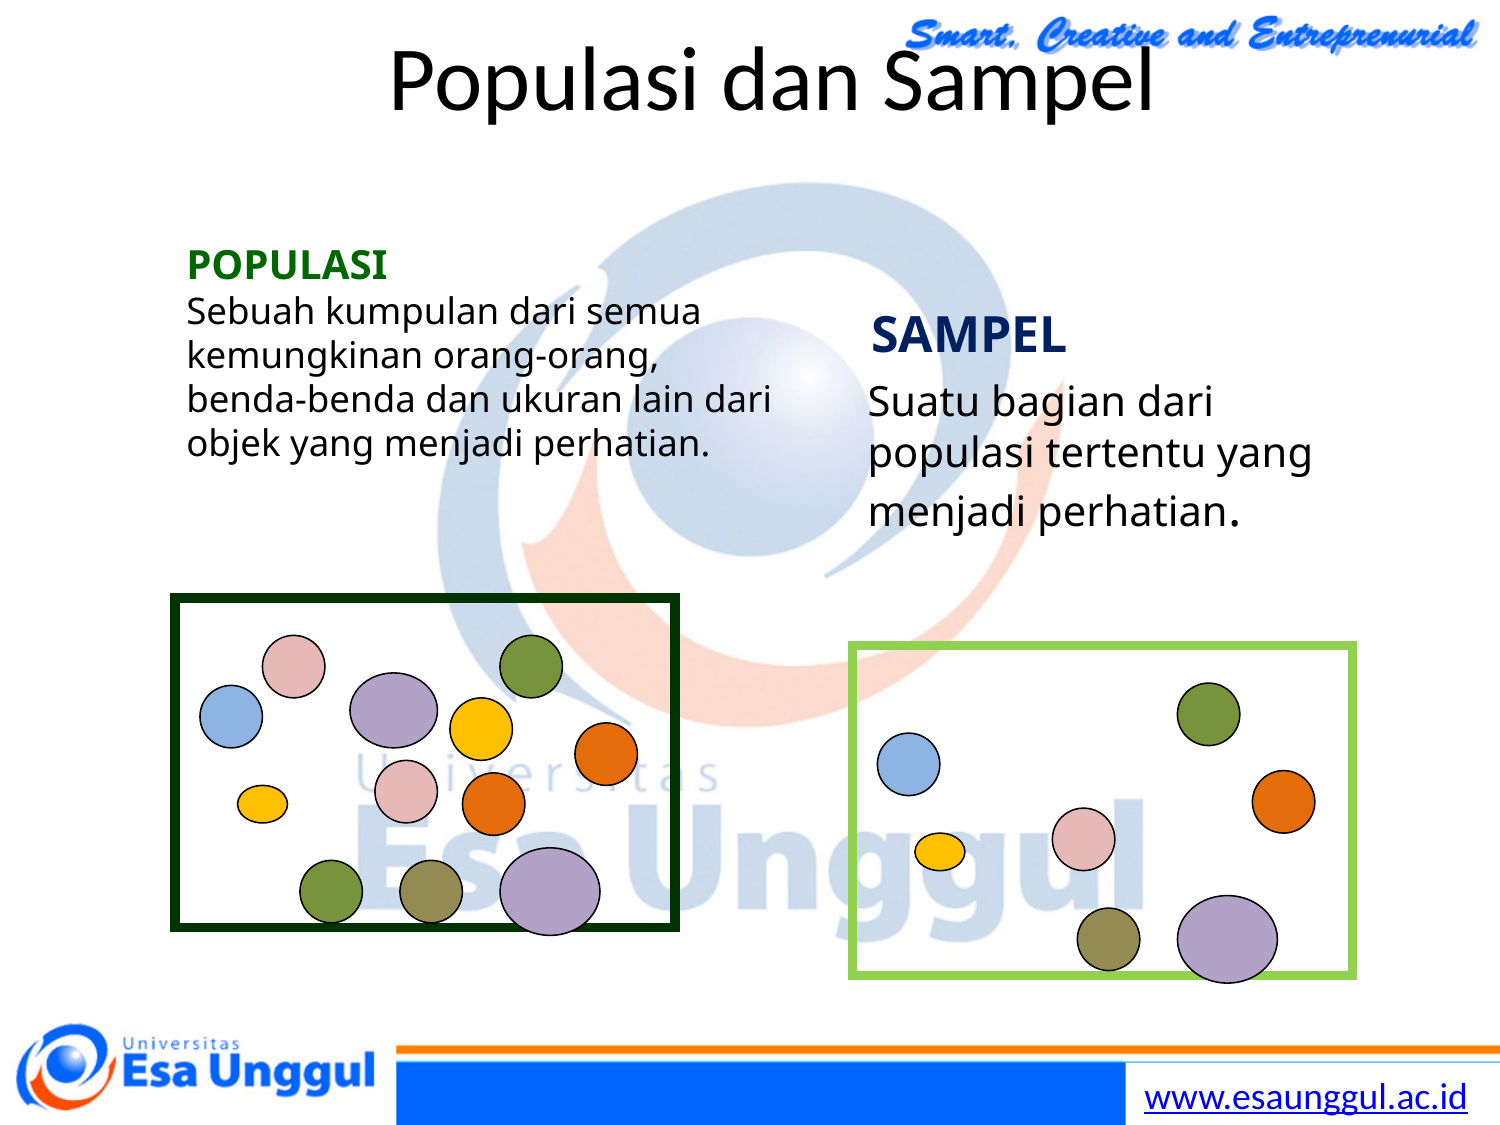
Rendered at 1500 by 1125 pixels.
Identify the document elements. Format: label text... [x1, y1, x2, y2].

text_box SAMPEL Suatu bagian dari populasi tertentu yang menjadi perhatian. [796, 278, 1388, 579]
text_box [174, 597, 676, 953]
title Populasi dan Sampel [82, 11, 1465, 153]
text_box [134, 174, 1413, 313]
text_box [852, 645, 1353, 1000]
text_box POPULASI Sebuah kumpulan dari semua kemungkinan orang-orang, benda-benda dan ukuran lain dari objek yang menjadi perhatian. [171, 231, 797, 517]
picture [0, 0, 1500, 1125]
